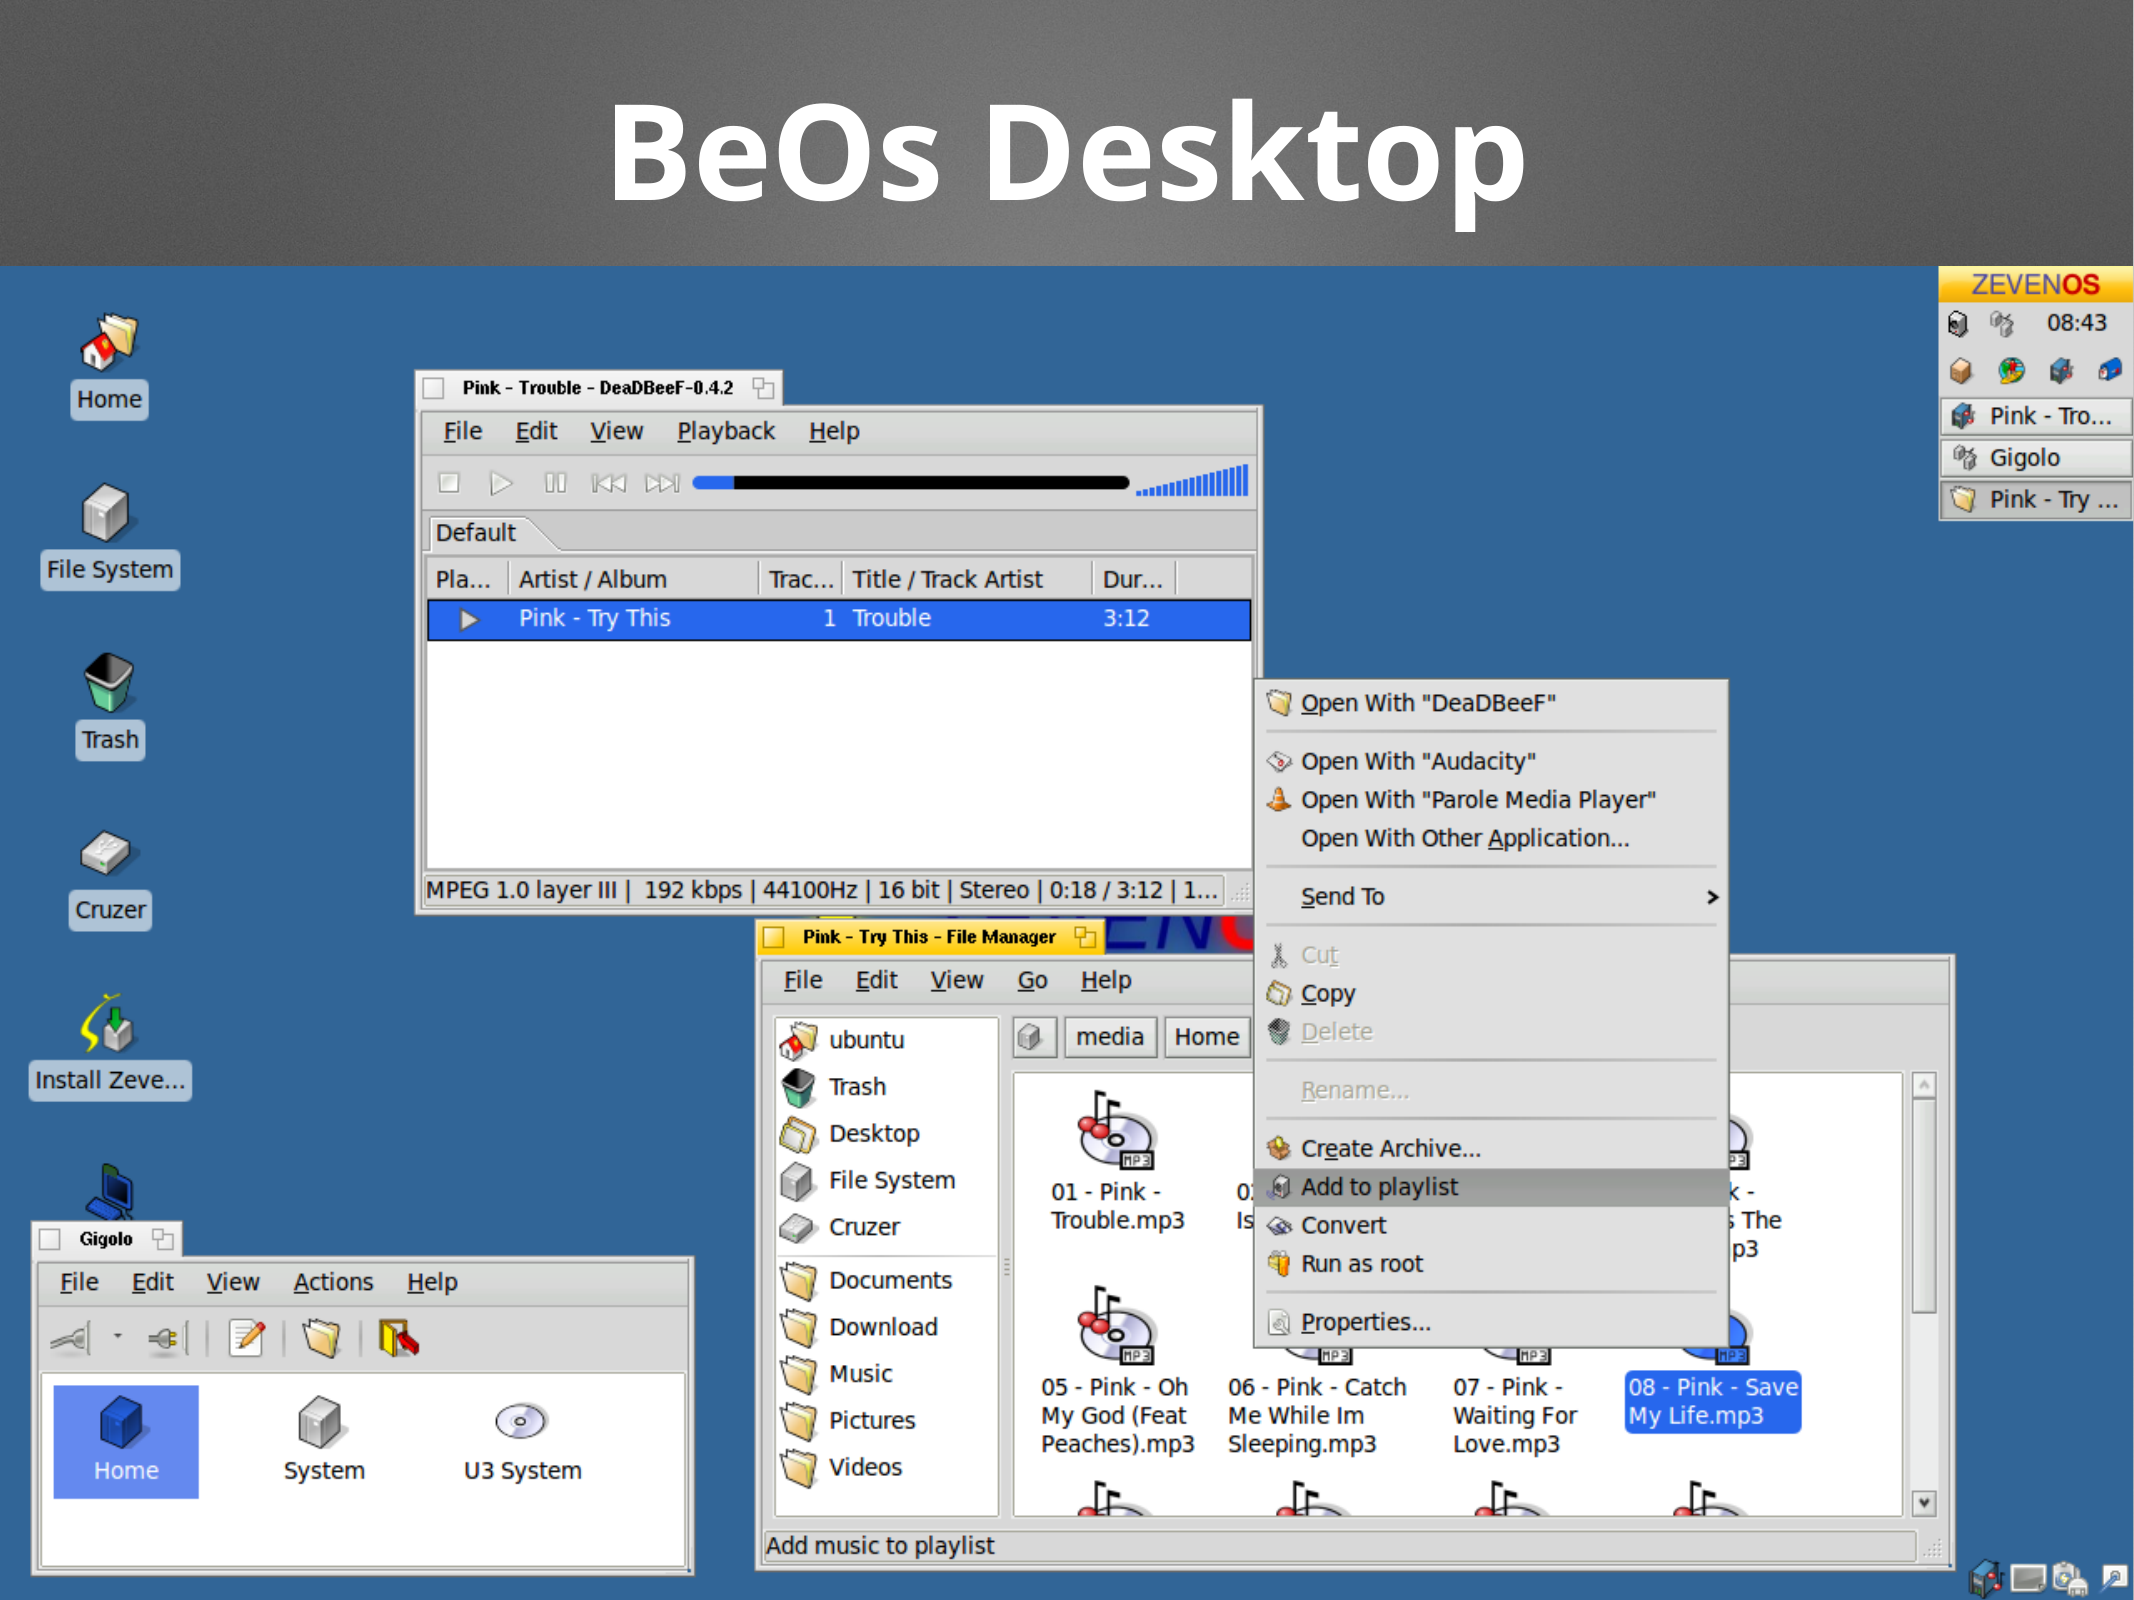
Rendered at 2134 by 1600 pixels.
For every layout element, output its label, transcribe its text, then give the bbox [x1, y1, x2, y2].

text_box BeOs Desktop [595, 58, 1538, 235]
picture [0, 0, 2134, 1600]
